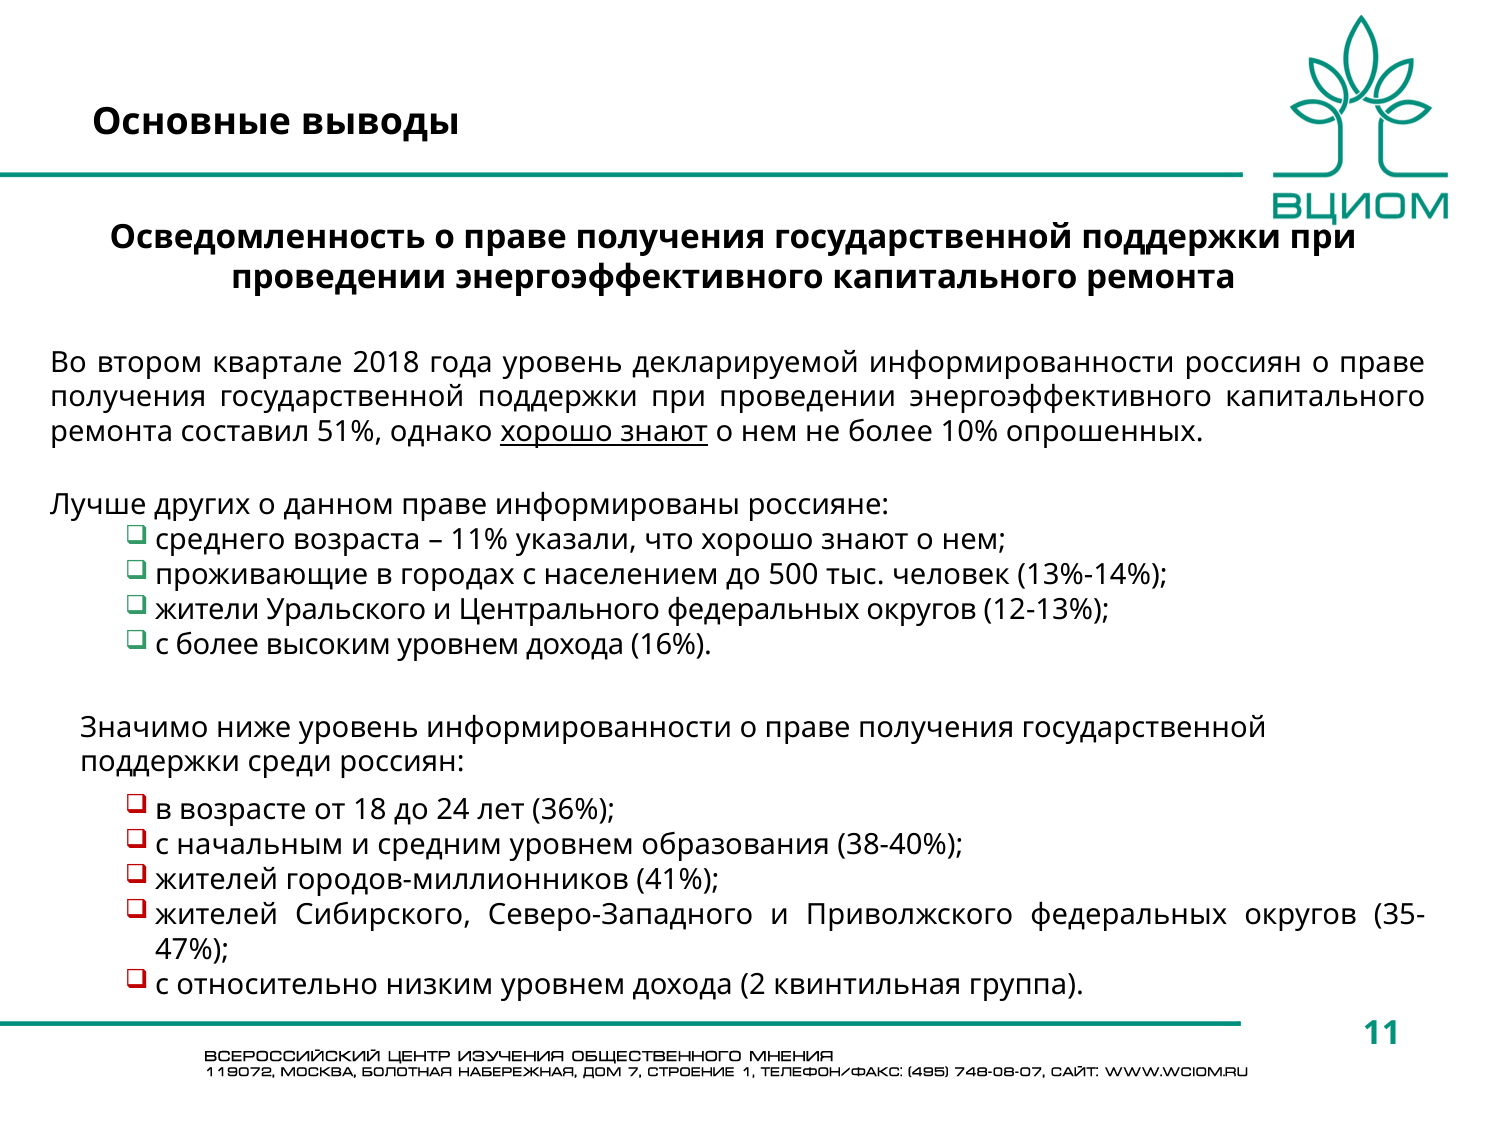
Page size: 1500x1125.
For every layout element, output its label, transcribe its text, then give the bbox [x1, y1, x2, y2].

slide_number 11 [1316, 1003, 1448, 1083]
text_box Осведомленность о праве получения государственной поддержки при проведении энергоэффективного капитального ремонта Во втором квартале 2018 года уровень декларируемой информированности россиян о праве получения государственной поддержки при проведении энергоэффективного капитального ремонта составил 51%, однако хорошо знают о нем не более 10% опрошенных. Лучше других о данном праве информированы россияне: среднего возраста – 11% указали, что хорошо знают о нем; проживающие в городах с населением до 500 тыс. человек (13%-14%); жители Уральского и Центрального федеральных округов (12-13%); с более высоким уровнем дохода (16%). Значимо ниже уровень информированности о праве получения государственной поддержки среди россиян: в возрасте от 18 до 24 лет (36%); с начальным и средним уровнем образования (38-40%); жителей городов-миллионников (41%); жителей Сибирского, Северо-Западного и Приволжского федеральных округов (35-47%); с относительно низким уровнем дохода (2 квинтильная группа). [35, 208, 1442, 1012]
picture [0, 0, 1500, 244]
title Основные выводы [76, 66, 1247, 173]
picture [0, 999, 1497, 1106]
